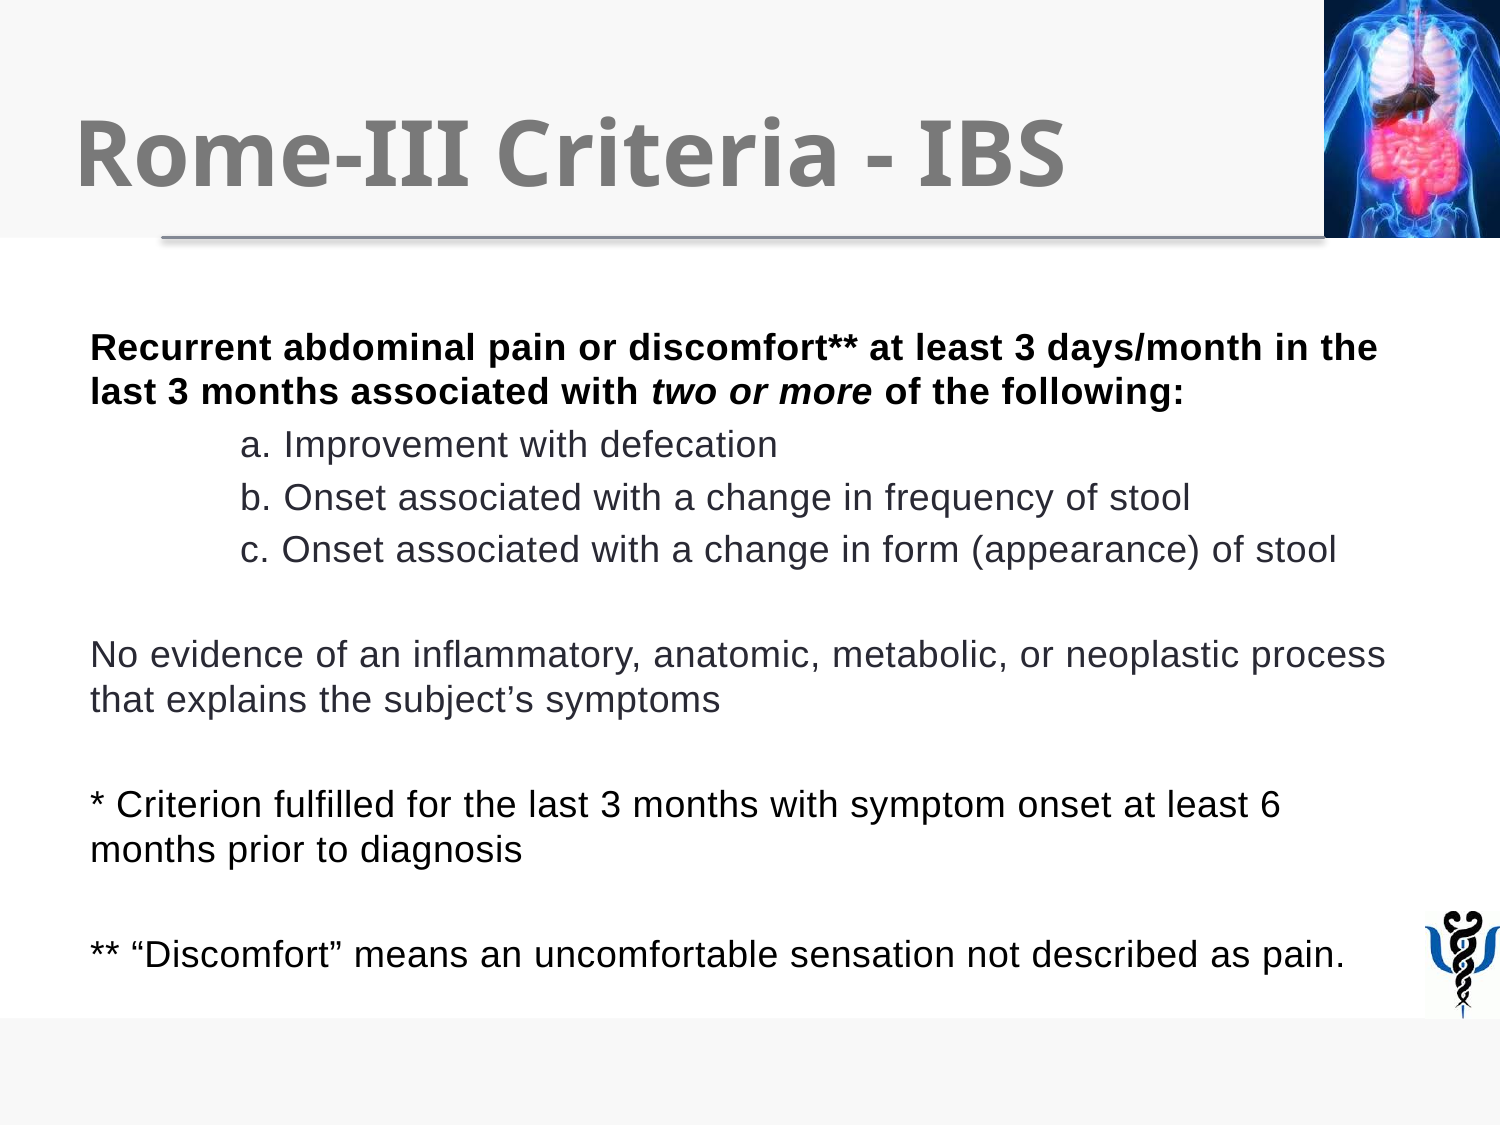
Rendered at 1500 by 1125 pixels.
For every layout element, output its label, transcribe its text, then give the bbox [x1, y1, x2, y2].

list Recurrent abdominal pain or discomfort** at least 3 days/month in the last 3 months associated with two or more of the following: a. Improvement with defecation b. Onset associated with a change in frequency of stool c. Onset associated with a change in form (appearance) of stool No evidence of an inﬂammatory, anatomic, metabolic, or neoplastic process that explains the subject’s symptoms * Criterion fulfilled for the last 3 months with symptom onset at least 6 months prior to diagnosis ** “Discomfort” means an uncomfortable sensation not described as pain. [75, 262, 1425, 1013]
picture [1324, 0, 1500, 238]
picture [1425, 911, 1500, 1019]
text_box Rome-III Criteria - IBS [57, 37, 1425, 213]
